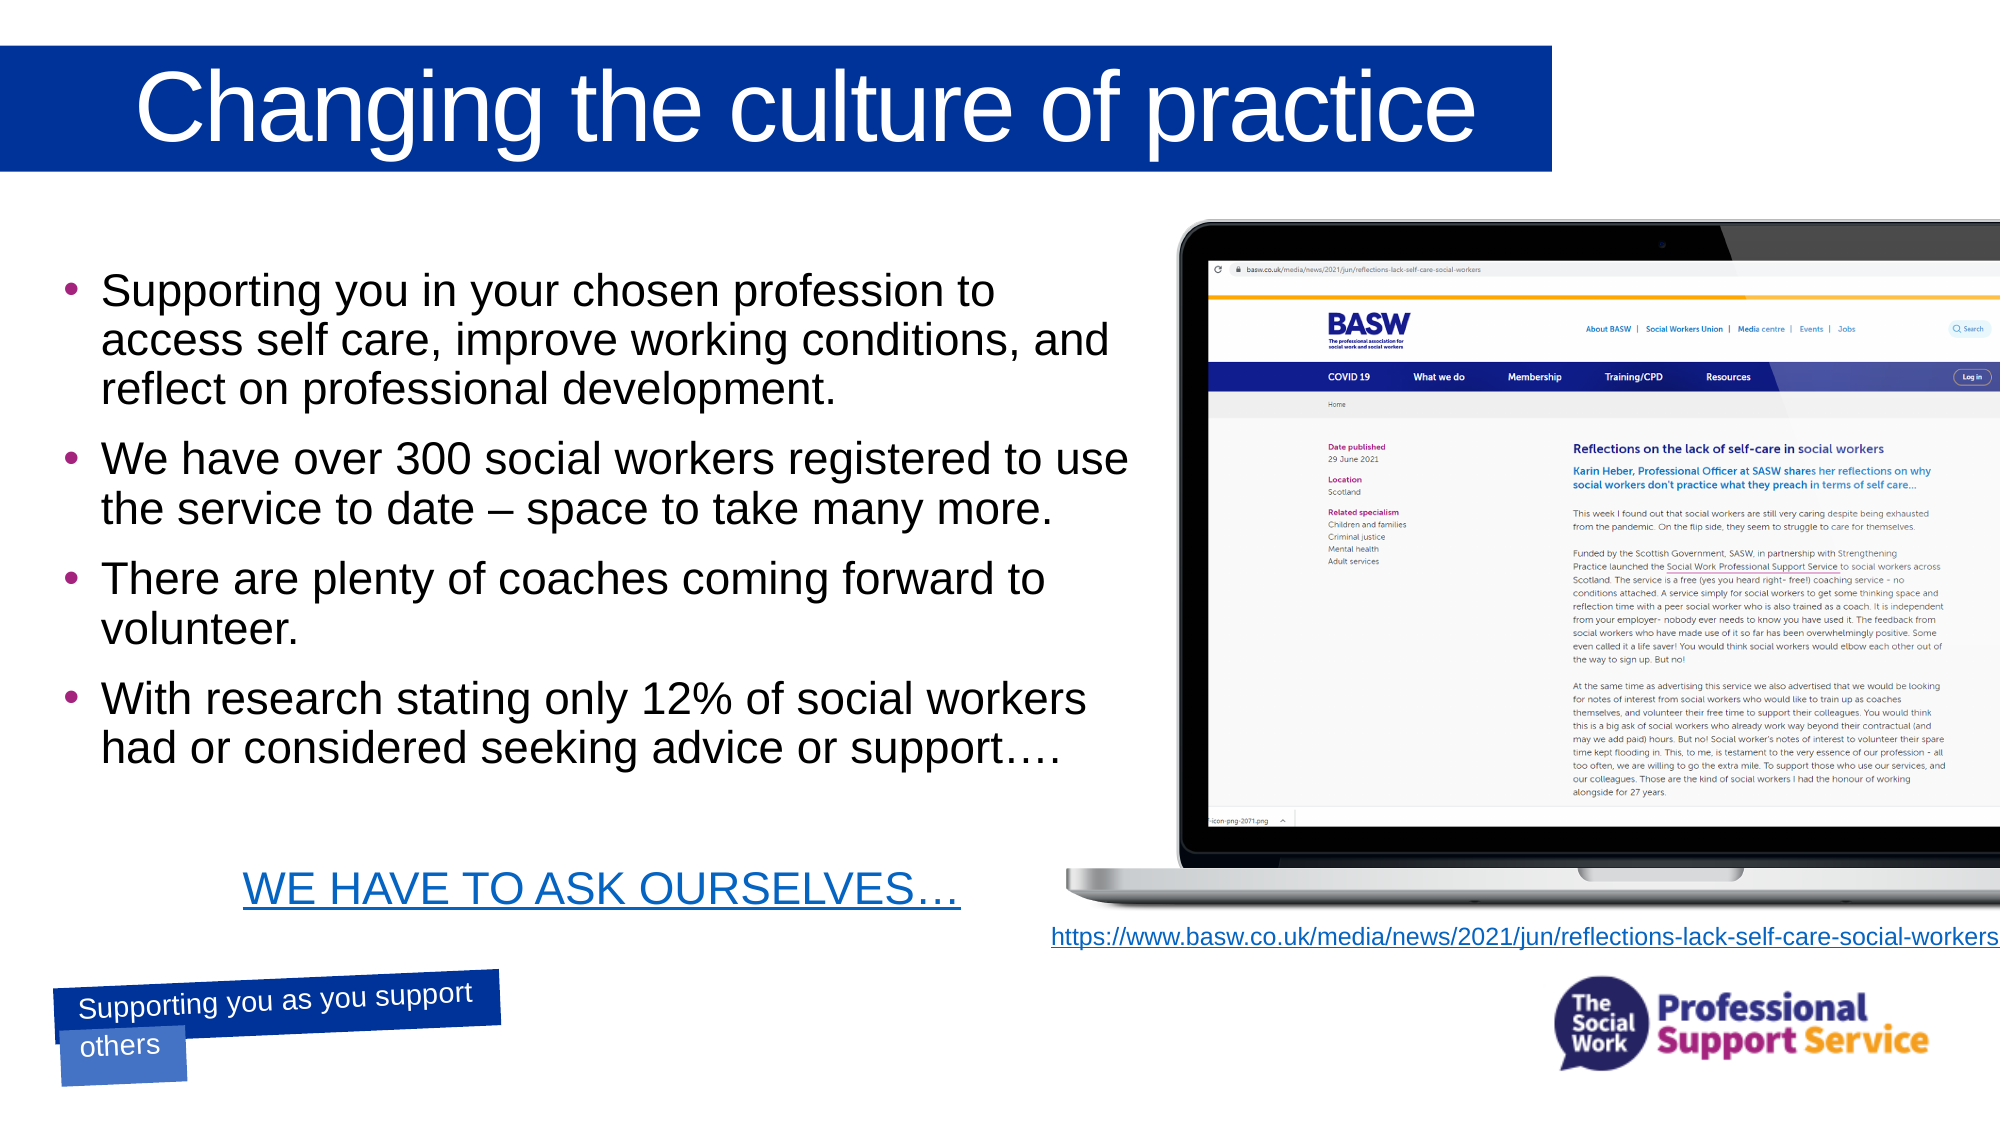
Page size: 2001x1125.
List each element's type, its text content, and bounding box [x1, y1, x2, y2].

text_box [0, 45, 119, 173]
list Supporting you in your chosen profession to access self care, improve working conditions, and reflect on professional development. We have over 300 social workers registered to use the service to date – space to take many more. There are plenty of coaches coming forward to volunteer. With research stating only 12% of social workers had or considered seeking advice or support…. WE HAVE TO ASK OURSELVES… [48, 173, 1156, 1114]
picture [993, 105, 2000, 1093]
title Changing the culture of practice [119, 0, 1845, 218]
